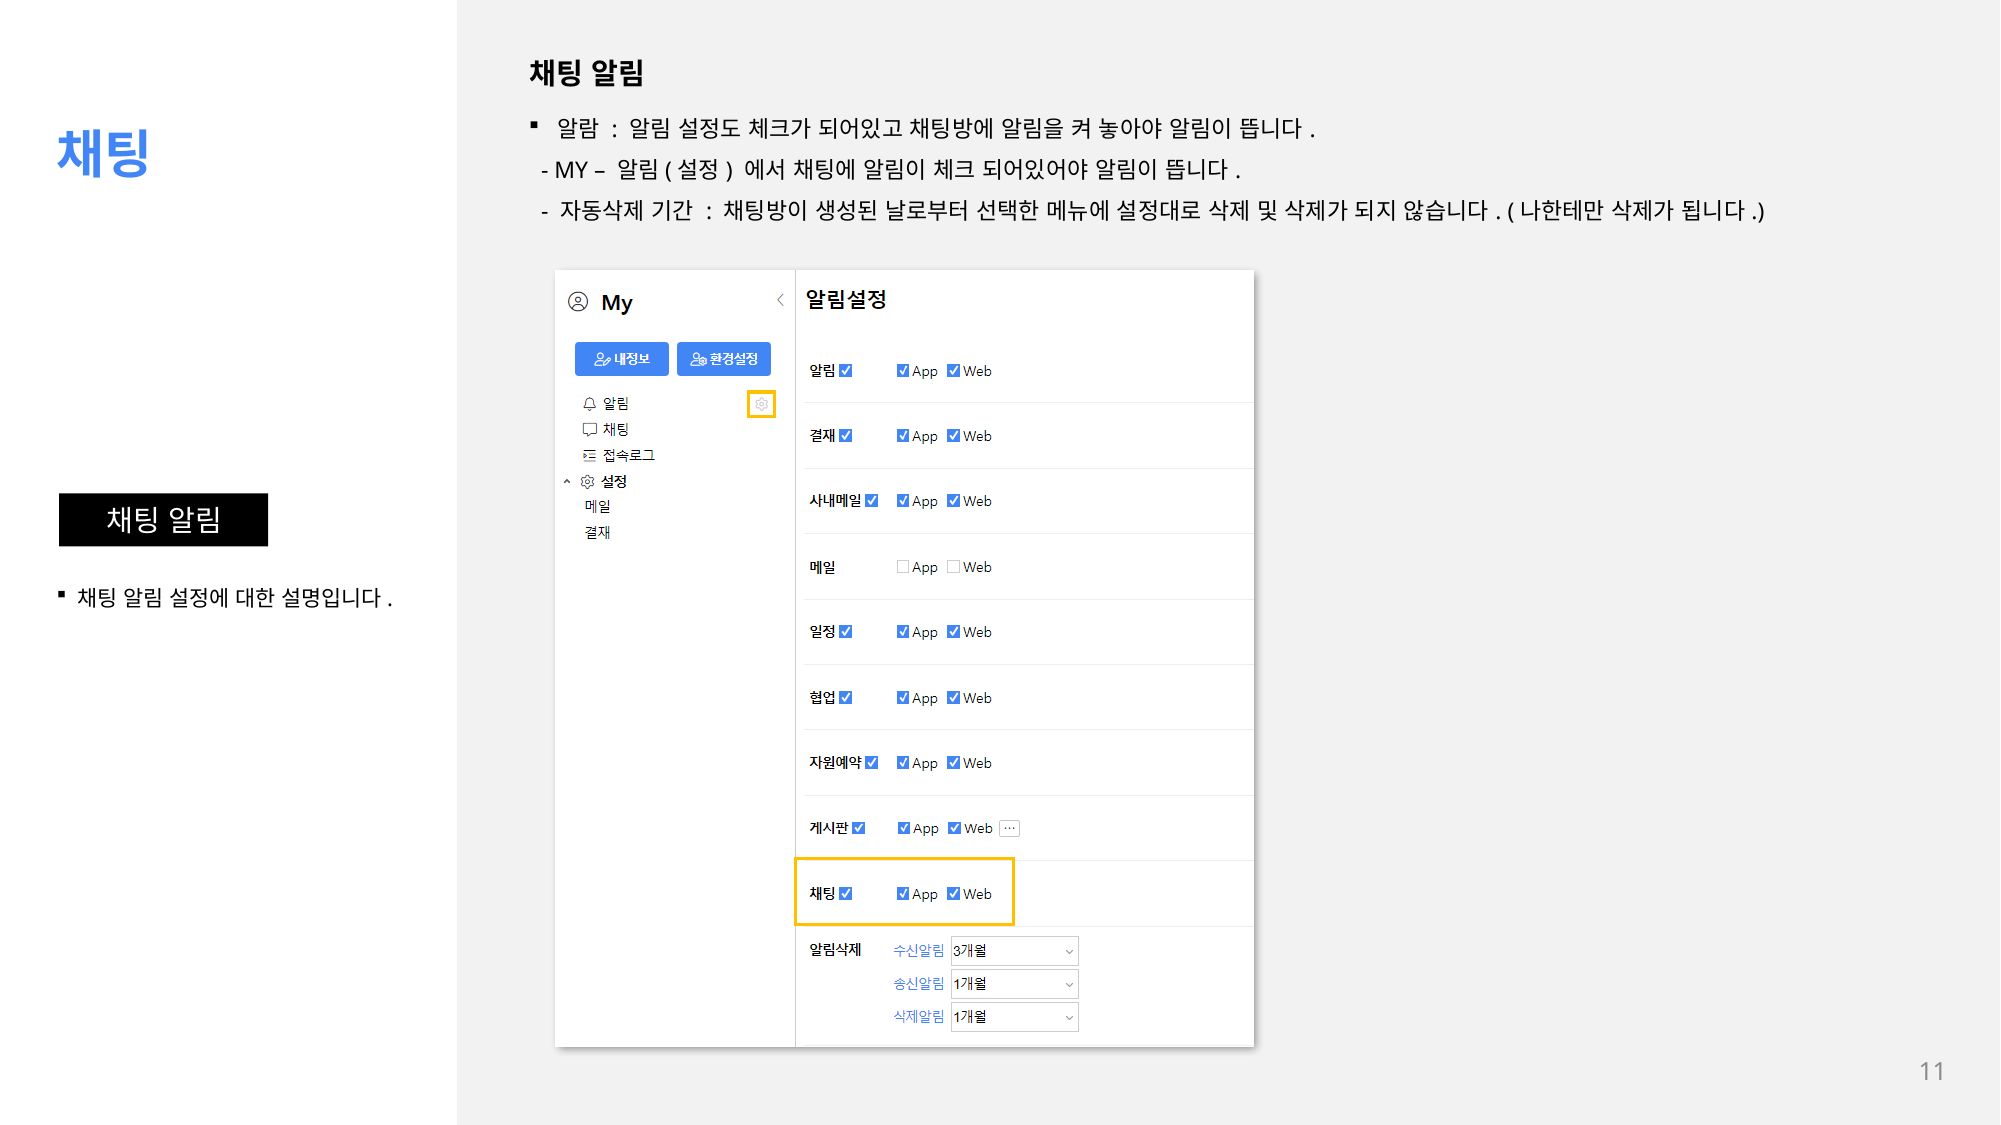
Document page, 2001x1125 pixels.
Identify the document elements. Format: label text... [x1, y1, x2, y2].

text_box 채팅 알림 [514, 30, 869, 93]
text_box 알람 : 알림 설정도 체크가 되어있고 채팅방에 알림을 켜 놓아야 알림이 뜹니다. - MY – 알림(설정) 에서 채팅에 알림이 체크 되어있어야 알림이 뜹니다. - 자동삭제 기간 : 채팅방이 생성된 날로부터 선택한 메뉴에 설정대로 삭제 및 삭제가 되지 않습니다. (나한테만 삭제가 됩니다.) [514, 93, 1905, 232]
picture [555, 270, 1254, 1047]
text_box 채팅 [41, 114, 410, 192]
text_box 채팅 알림 설정에 대한 설명입니다. [41, 563, 457, 618]
text_box 채팅 알림 [58, 492, 270, 548]
